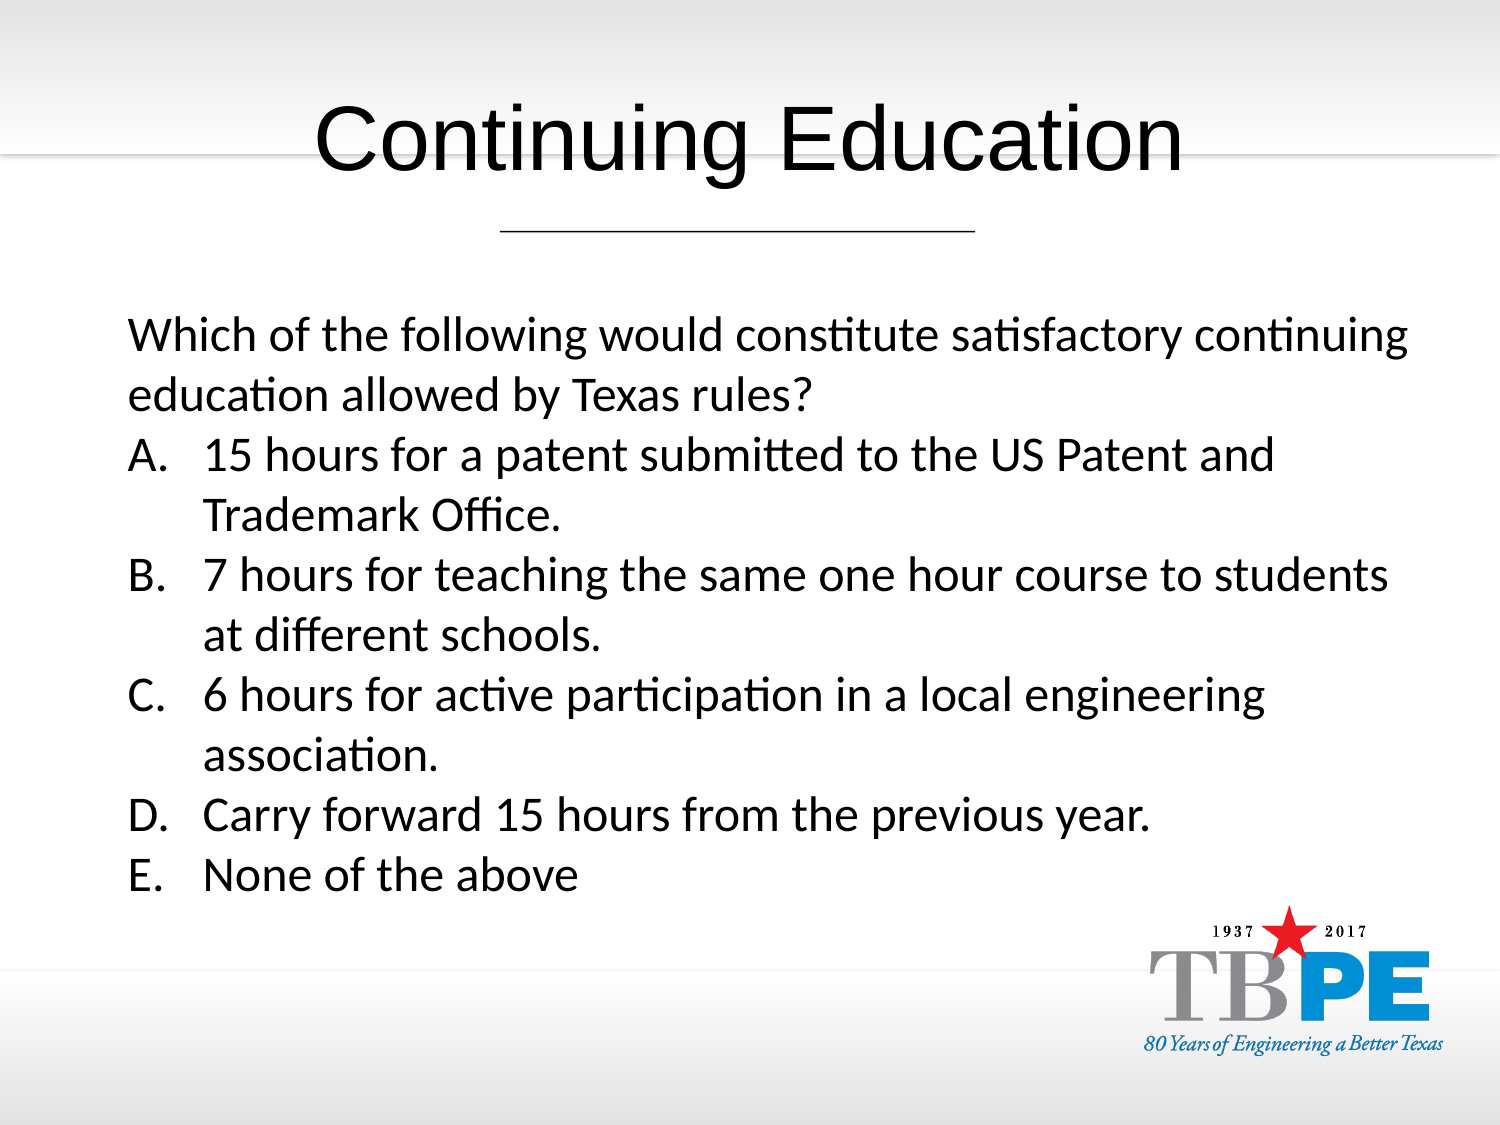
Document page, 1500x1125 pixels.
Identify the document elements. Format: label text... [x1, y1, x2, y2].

title Continuing Education [75, 33, 1425, 196]
list Which of the following would constitute satisfactory continuing education allowed by Texas rules? 15 hours for a patent submitted to the US Patent and Trademark Office. 7 hours for teaching the same one hour course to students at different schools. 6 hours for active participation in a local engineering association. Carry forward 15 hours from the previous year. None of the above [112, 294, 1425, 939]
picture [1142, 905, 1445, 1058]
